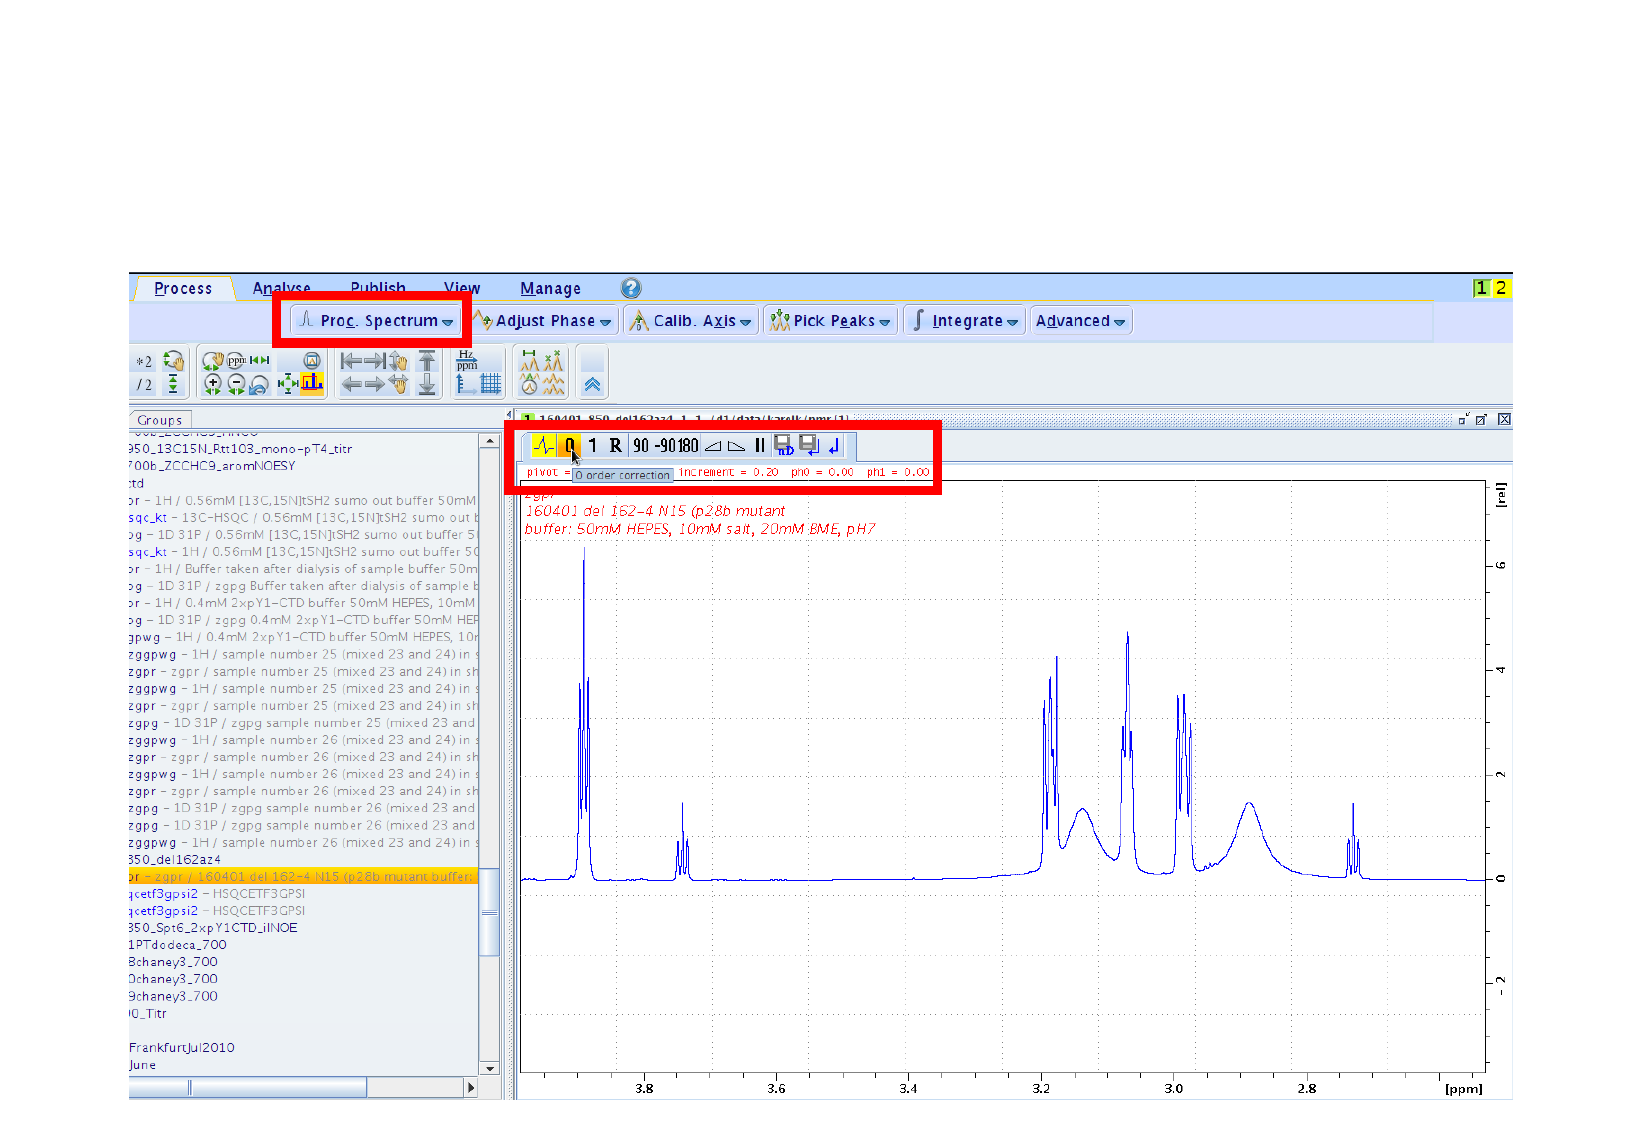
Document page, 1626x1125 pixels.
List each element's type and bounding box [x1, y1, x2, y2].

picture [129, 272, 1513, 1100]
